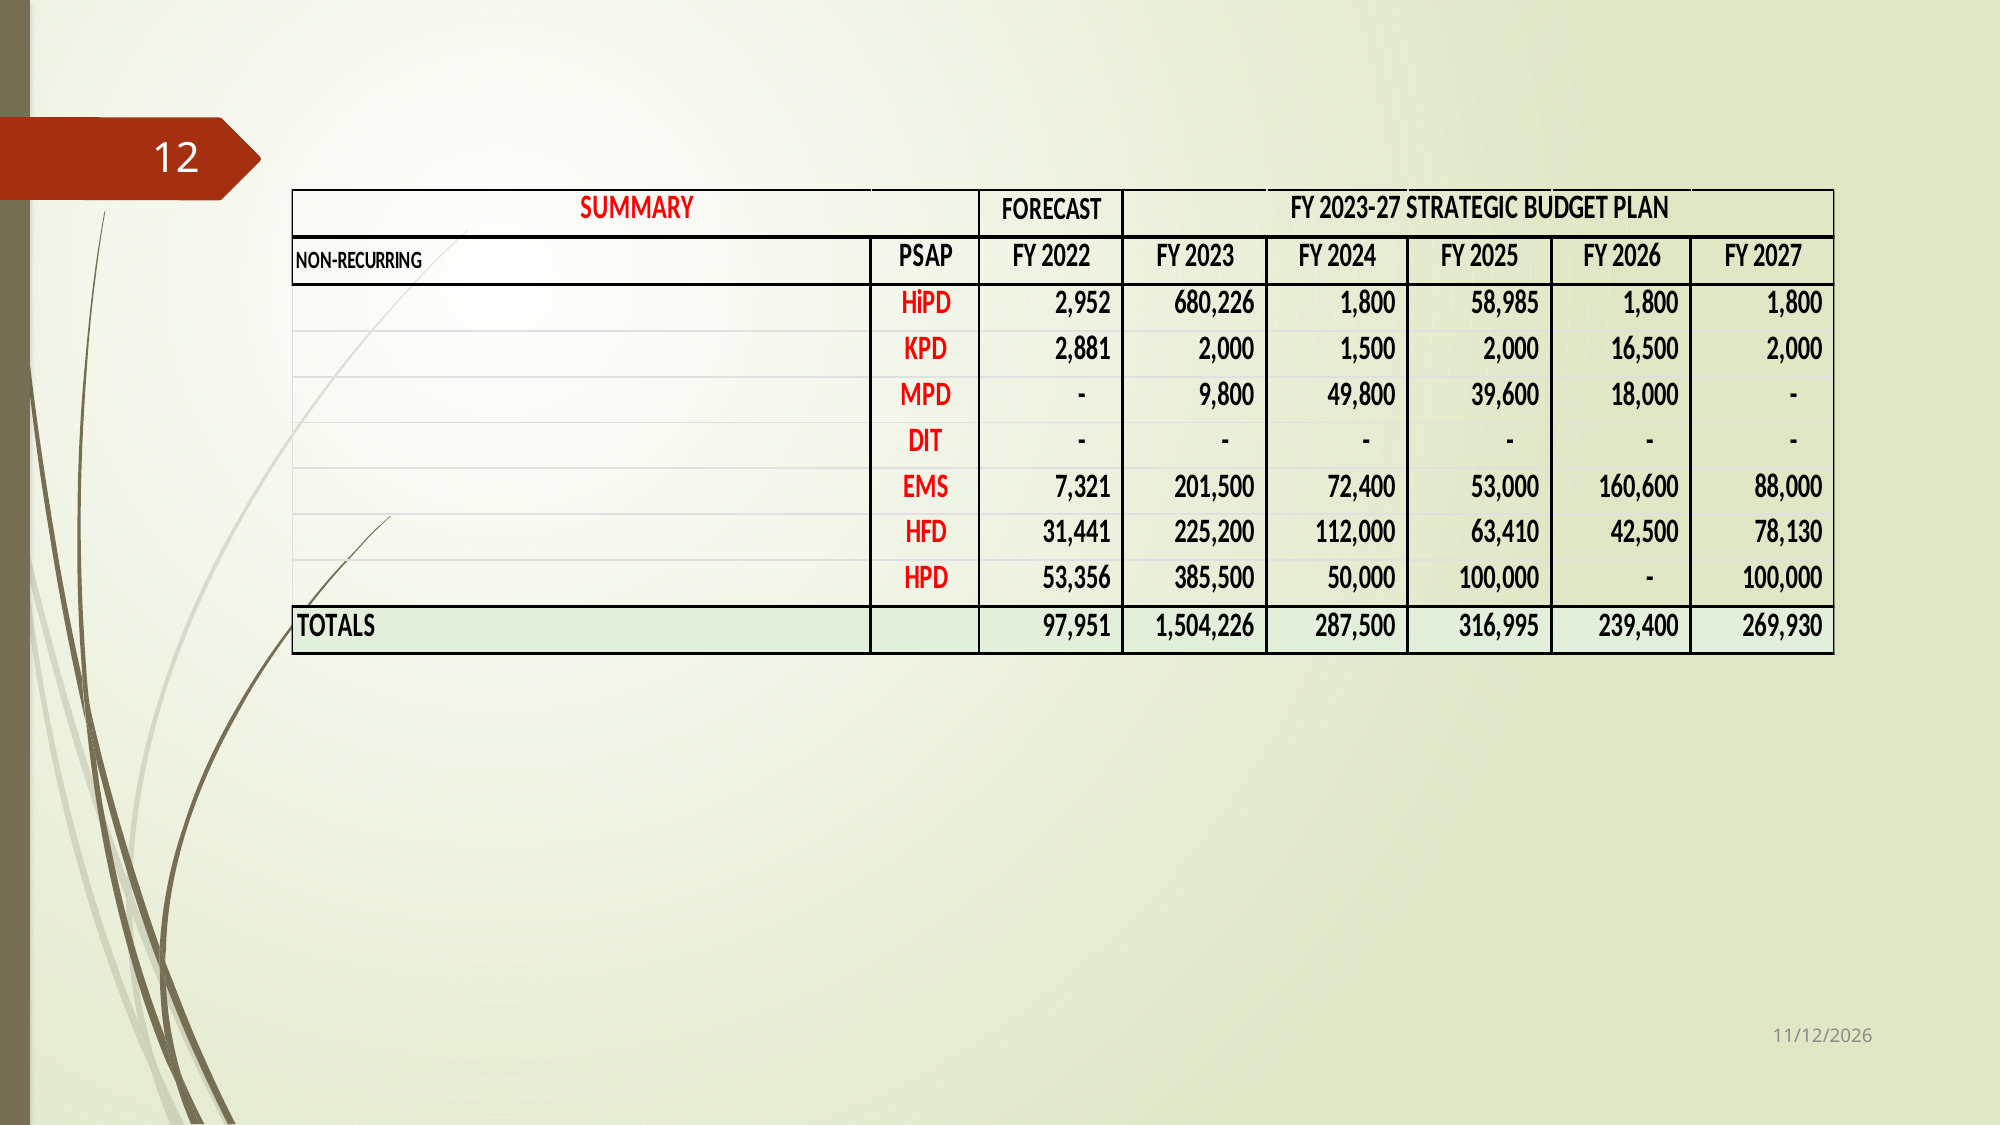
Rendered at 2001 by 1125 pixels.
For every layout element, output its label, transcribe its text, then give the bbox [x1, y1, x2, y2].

picture [291, 188, 1837, 657]
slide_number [1699, 1005, 1888, 1067]
slide_number 12 [87, 129, 216, 190]
